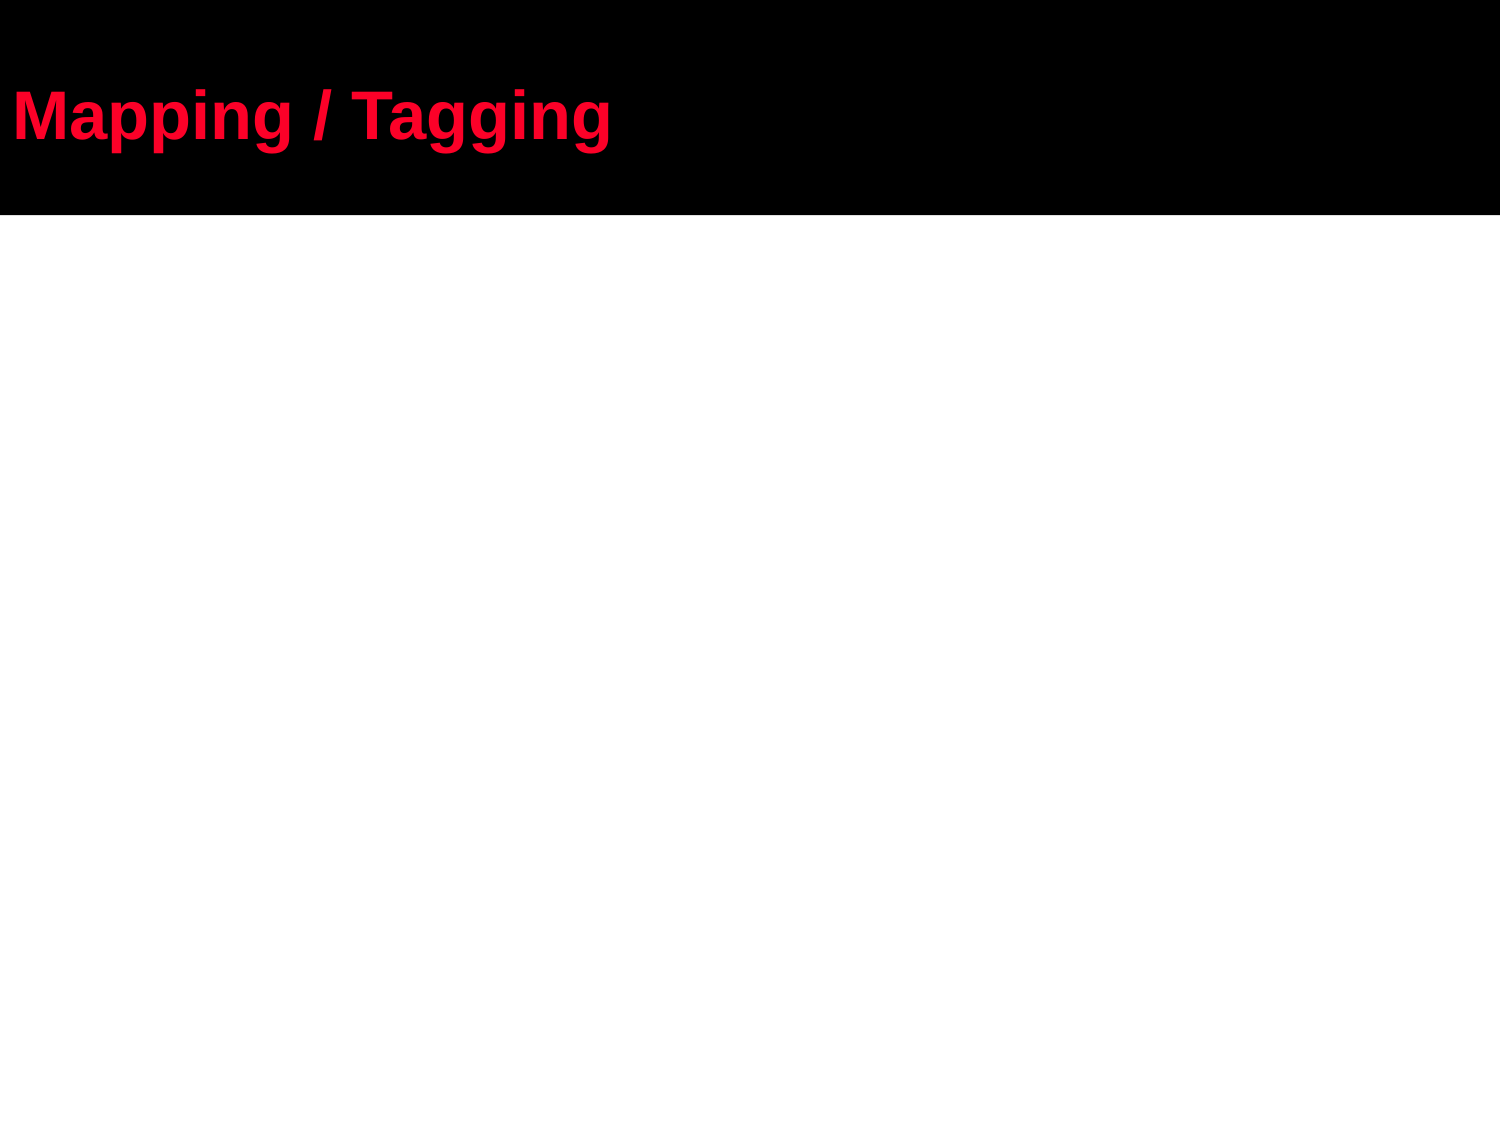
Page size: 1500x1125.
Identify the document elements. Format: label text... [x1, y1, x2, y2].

title Mapping / Tagging [0, 0, 1500, 216]
